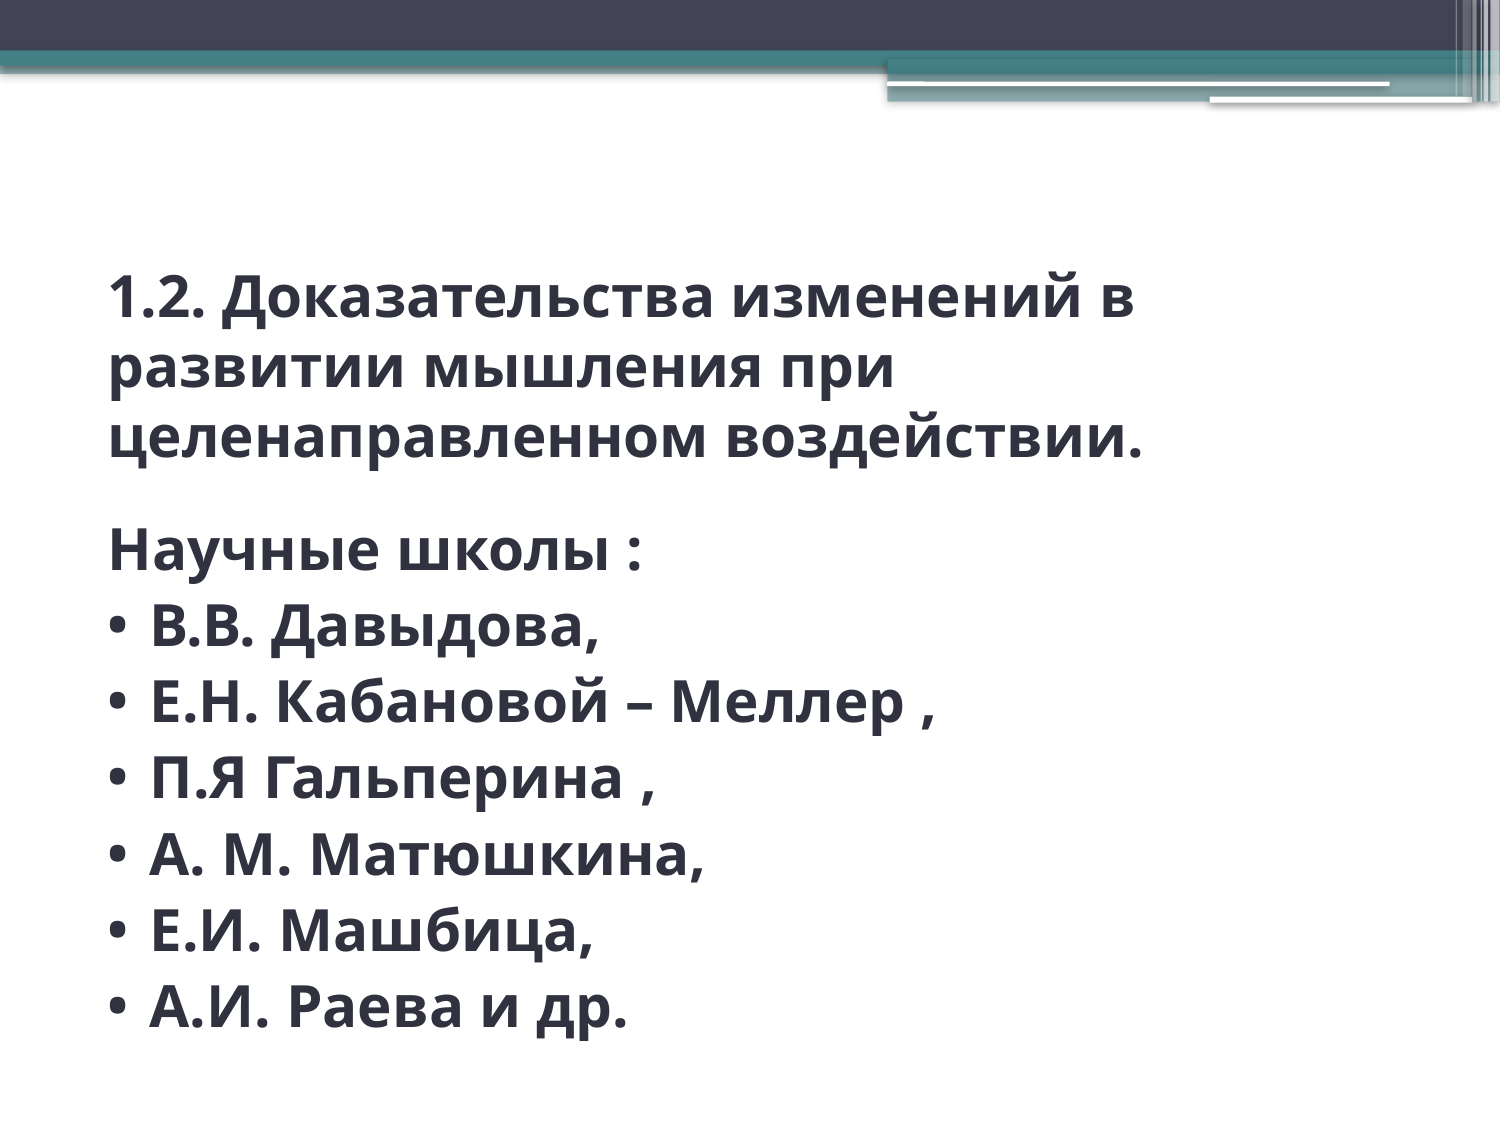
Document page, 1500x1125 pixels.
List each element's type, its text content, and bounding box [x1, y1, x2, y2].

list 1.2. Доказательства изменений в развитии мышления при целенаправленном воздействии. Научные школы : В.В. Давыдова, Е.Н. Кабановой – Меллер , П.Я Гальперина , А. М. Матюшкина, Е.И. Машбица, А.И. Раева и др. [75, 219, 1425, 1079]
